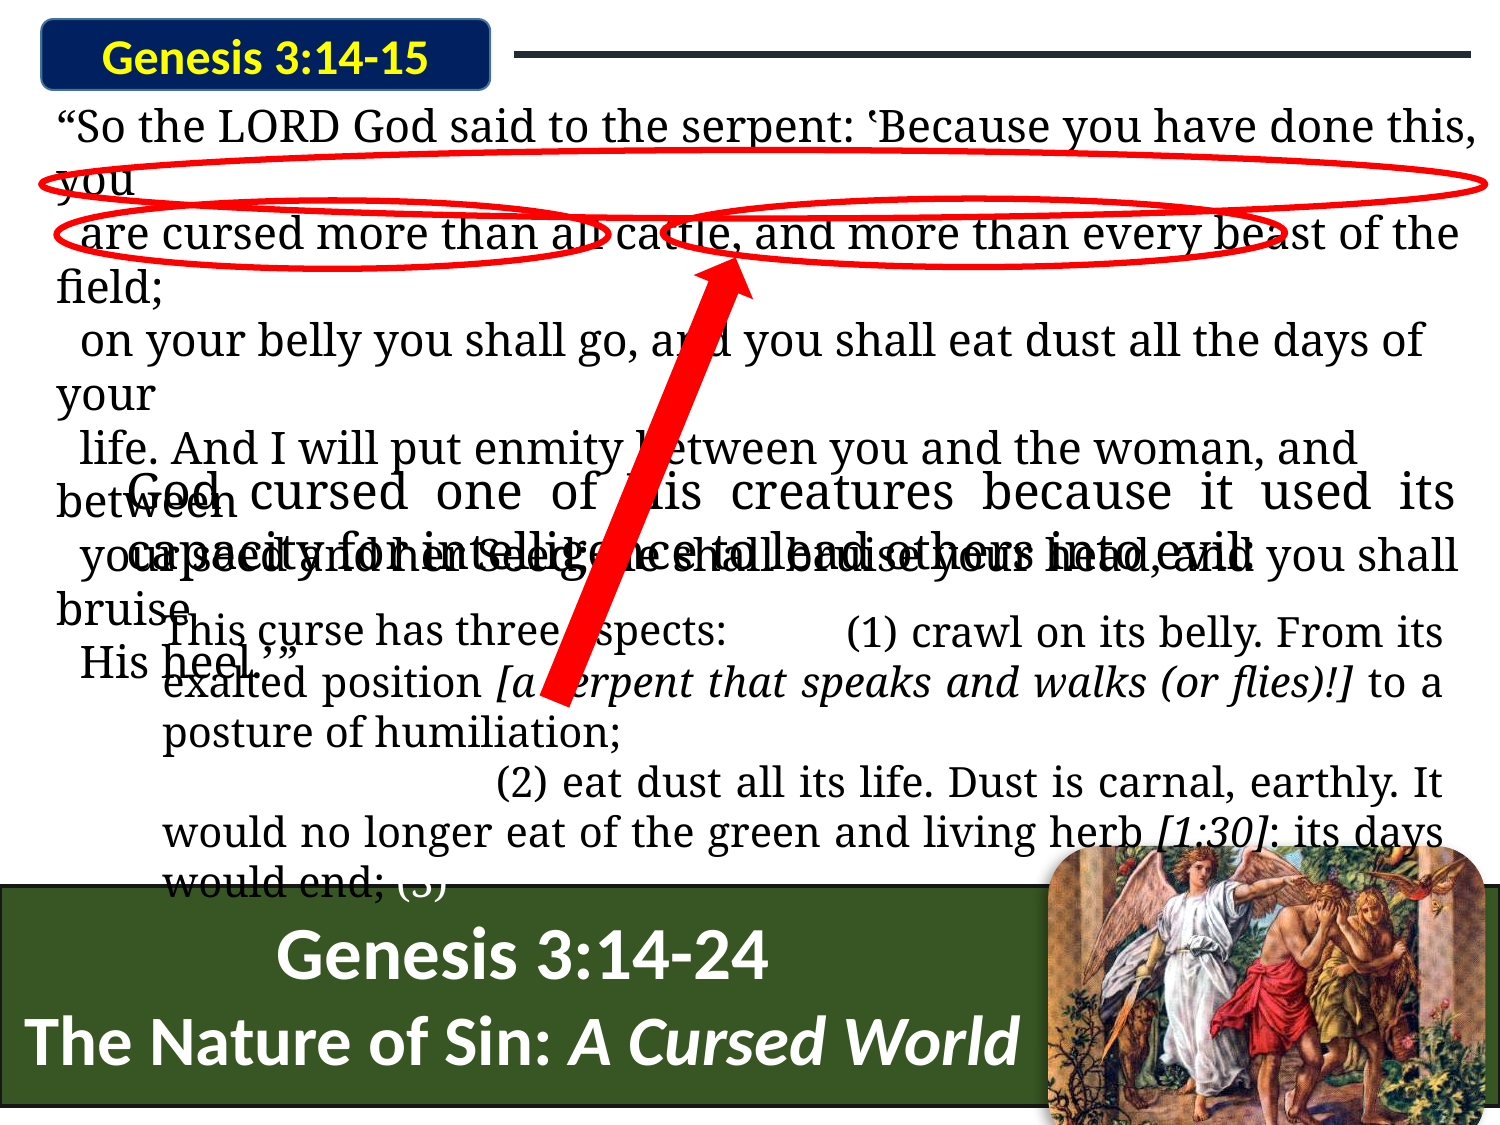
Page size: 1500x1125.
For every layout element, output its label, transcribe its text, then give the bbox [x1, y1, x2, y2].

text_box Genesis 3:14-15 [40, 18, 492, 90]
text_box (2) eat dust all its life. Dust is carnal, earthly. It would no longer eat of the green and living herb [1:30]: its days would end; (3) [147, 597, 1459, 913]
text_box God cursed one of His creatures because it used its capacity for intelligence to lead others into evil: [620, 452, 1471, 587]
text_box God cursed one of His creatures because it used its capacity for intelligence to lead others into evil: [112, 452, 637, 587]
text_box Genesis 3:14-24 The Nature of Sin: A Cursed World [6, 897, 1034, 1087]
text_box [0, 885, 1035, 1107]
text_box [538, 256, 755, 709]
picture [1048, 845, 1486, 1125]
text_box [661, 197, 1287, 269]
text_box [40, 148, 1487, 220]
text_box [55, 199, 610, 270]
text_box [1486, 885, 1500, 1107]
text_box “So the LORD God said to the serpent: ‛Because you have done this, you are cursed more than all cattle, and more than every beast of the field; on your belly you shall go, and you shall eat dust all the days of your life. And I will put enmity between you and the woman, and between your seed and her Seed; He shall bruise your head, and you shall bruise His heel.’ ” [41, 90, 1500, 696]
